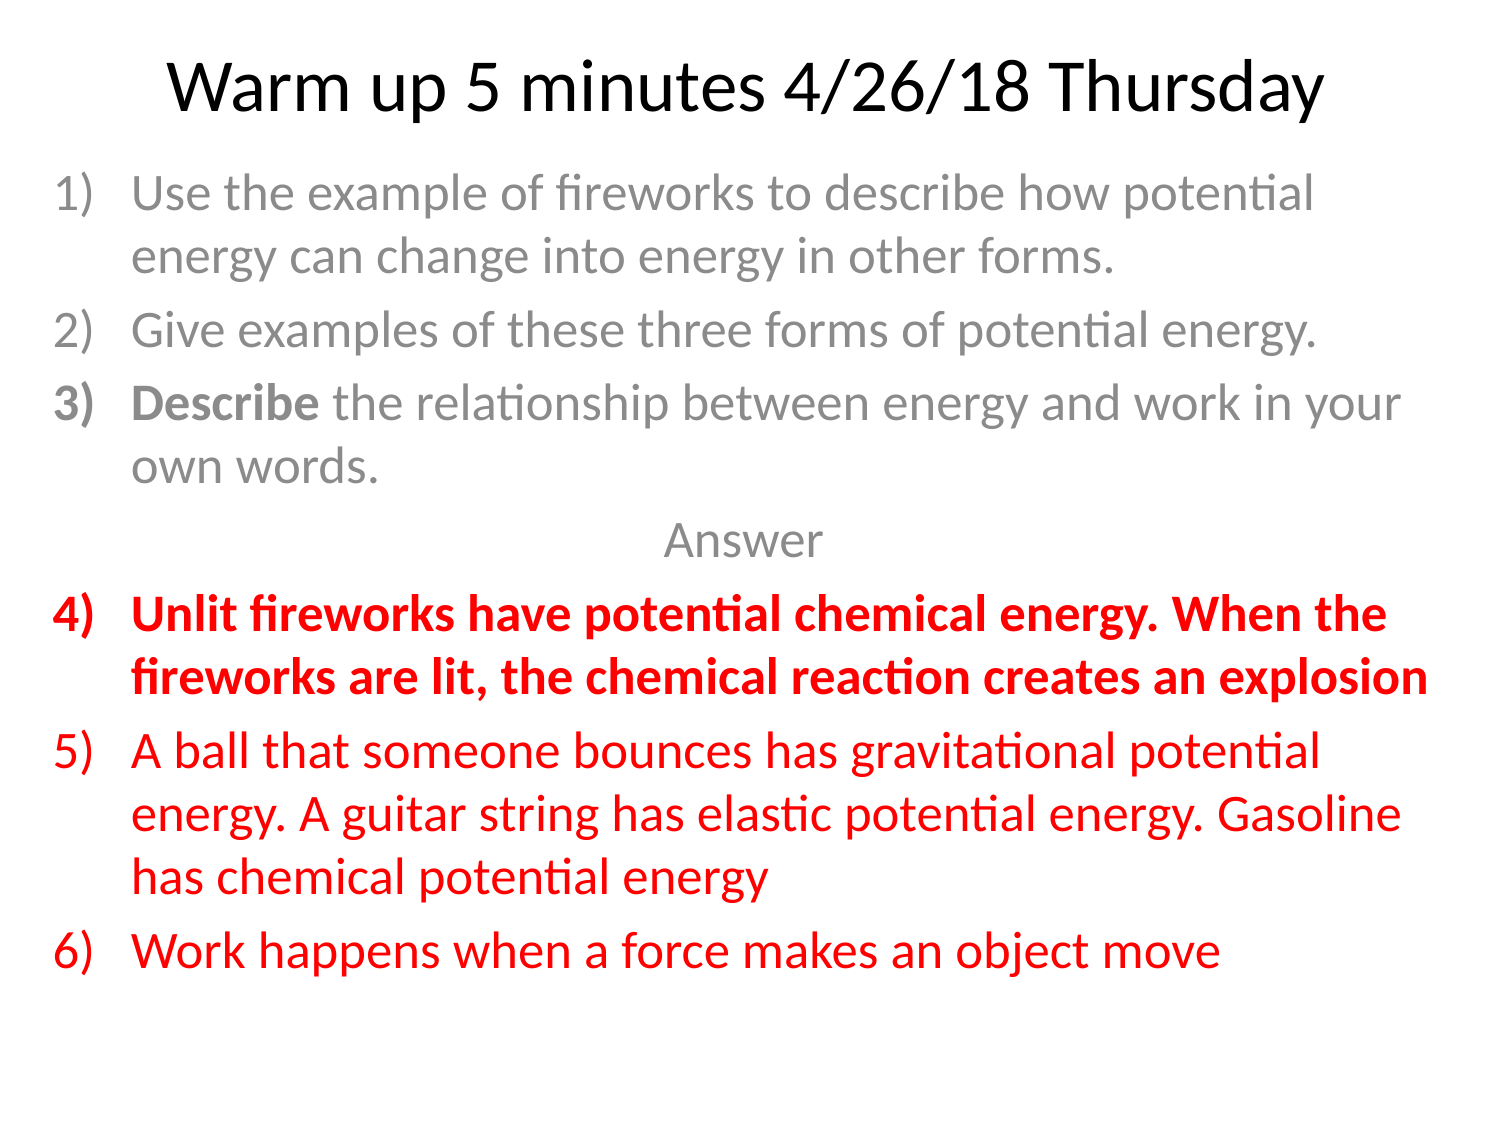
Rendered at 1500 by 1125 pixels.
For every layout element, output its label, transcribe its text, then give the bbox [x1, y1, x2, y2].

subtitle Use the example of fireworks to describe how potential energy can change into energy in other forms. Give examples of these three forms of potential energy. Describe the relationship between energy and work in your own words. Answer Unlit fireworks have potential chemical energy. When the fireworks are lit, the chemical reaction creates an explosion A ball that someone bounces has gravitational potential energy. A guitar string has elastic potential energy. Gasoline has chemical potential energy Work happens when a force makes an object move [37, 149, 1450, 1050]
title Warm up 5 minutes 4/26/18 Thursday [75, 24, 1350, 138]
